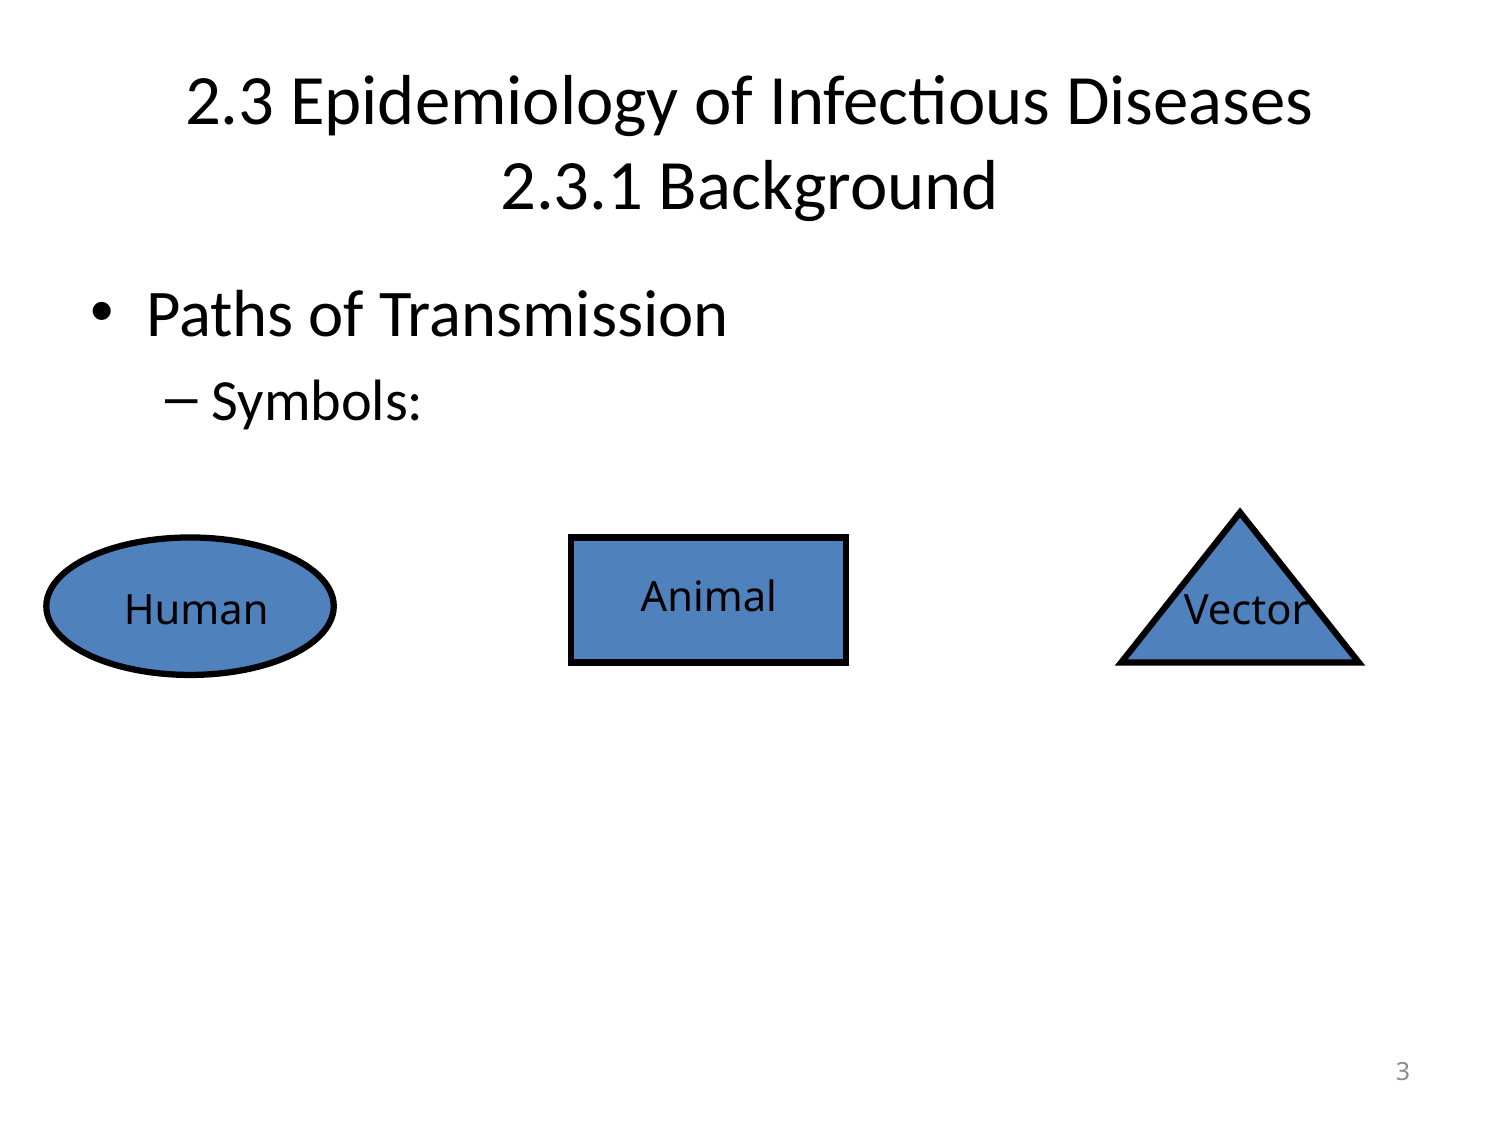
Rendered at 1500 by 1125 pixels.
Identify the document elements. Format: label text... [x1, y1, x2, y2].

list Paths of Transmission Symbols: [75, 262, 1425, 1005]
text_box [571, 537, 847, 663]
text_box Vector [1133, 575, 1359, 640]
text_box Human [83, 575, 309, 640]
title 2.3 Epidemiology of Infectious Diseases 2.3.1 Background [75, 45, 1425, 233]
text_box [46, 537, 334, 675]
slide_number 3 [1074, 1042, 1425, 1103]
text_box [1121, 640, 1359, 663]
text_box [1190, 512, 1290, 575]
text_box Animal [596, 562, 822, 628]
